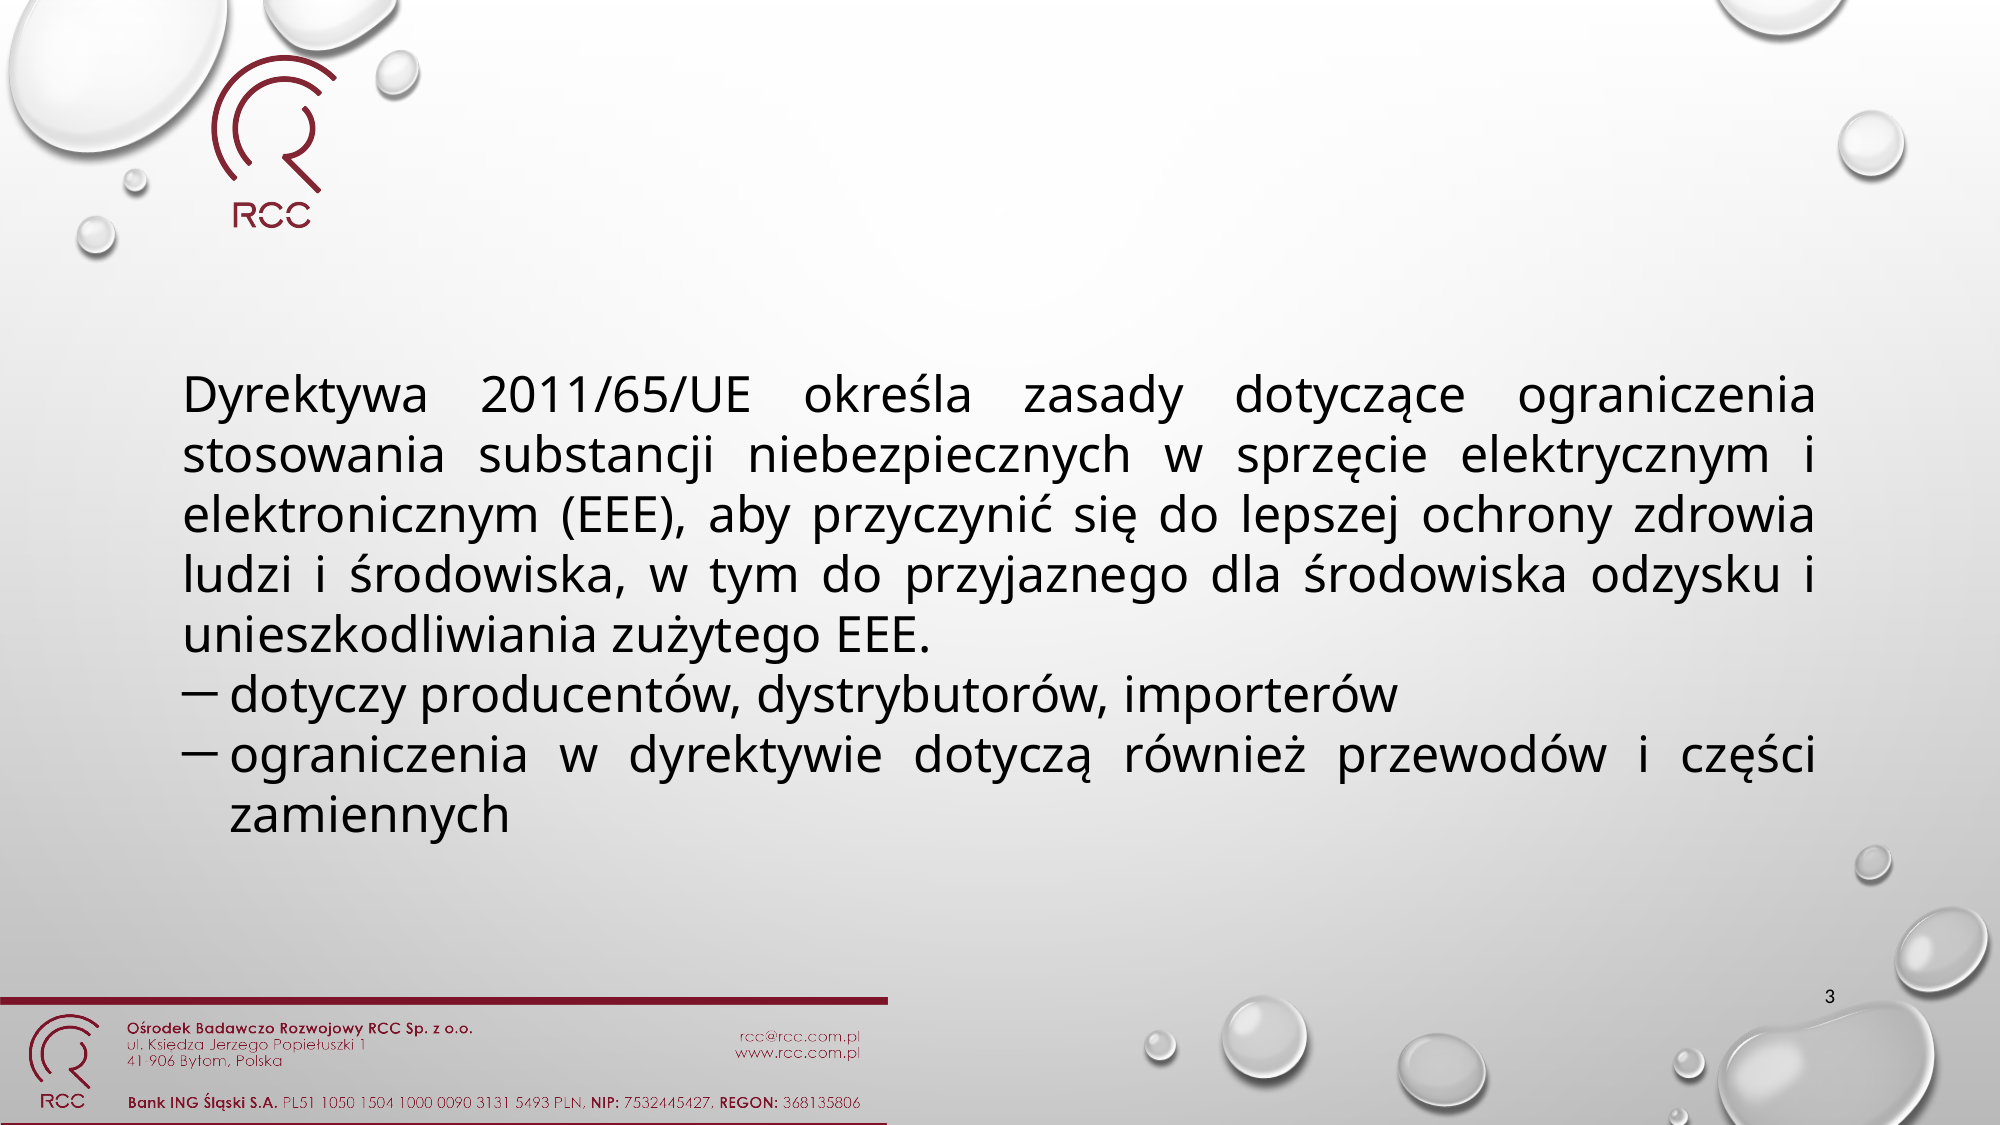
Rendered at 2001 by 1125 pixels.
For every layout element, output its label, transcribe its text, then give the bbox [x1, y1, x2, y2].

slide_number 3 [1724, 965, 1851, 1025]
text_box Dyrektywa 2011/65/UE określa zasady dotyczące ograniczenia stosowania substancji niebezpiecznych w sprzęcie elektrycznym i elektronicznym (EEE), aby przyczynić się do lepszej ochrony zdrowia ludzi i środowiska, w tym do przyjaznego dla środowiska odzysku i unieszkodliwiania zużytego EEE. dotyczy producentów, dystrybutorów, importerów ograniczenia w dyrektywie dotyczą również przewodów i części zamiennych [167, 355, 1833, 910]
picture [0, 0, 2000, 1125]
